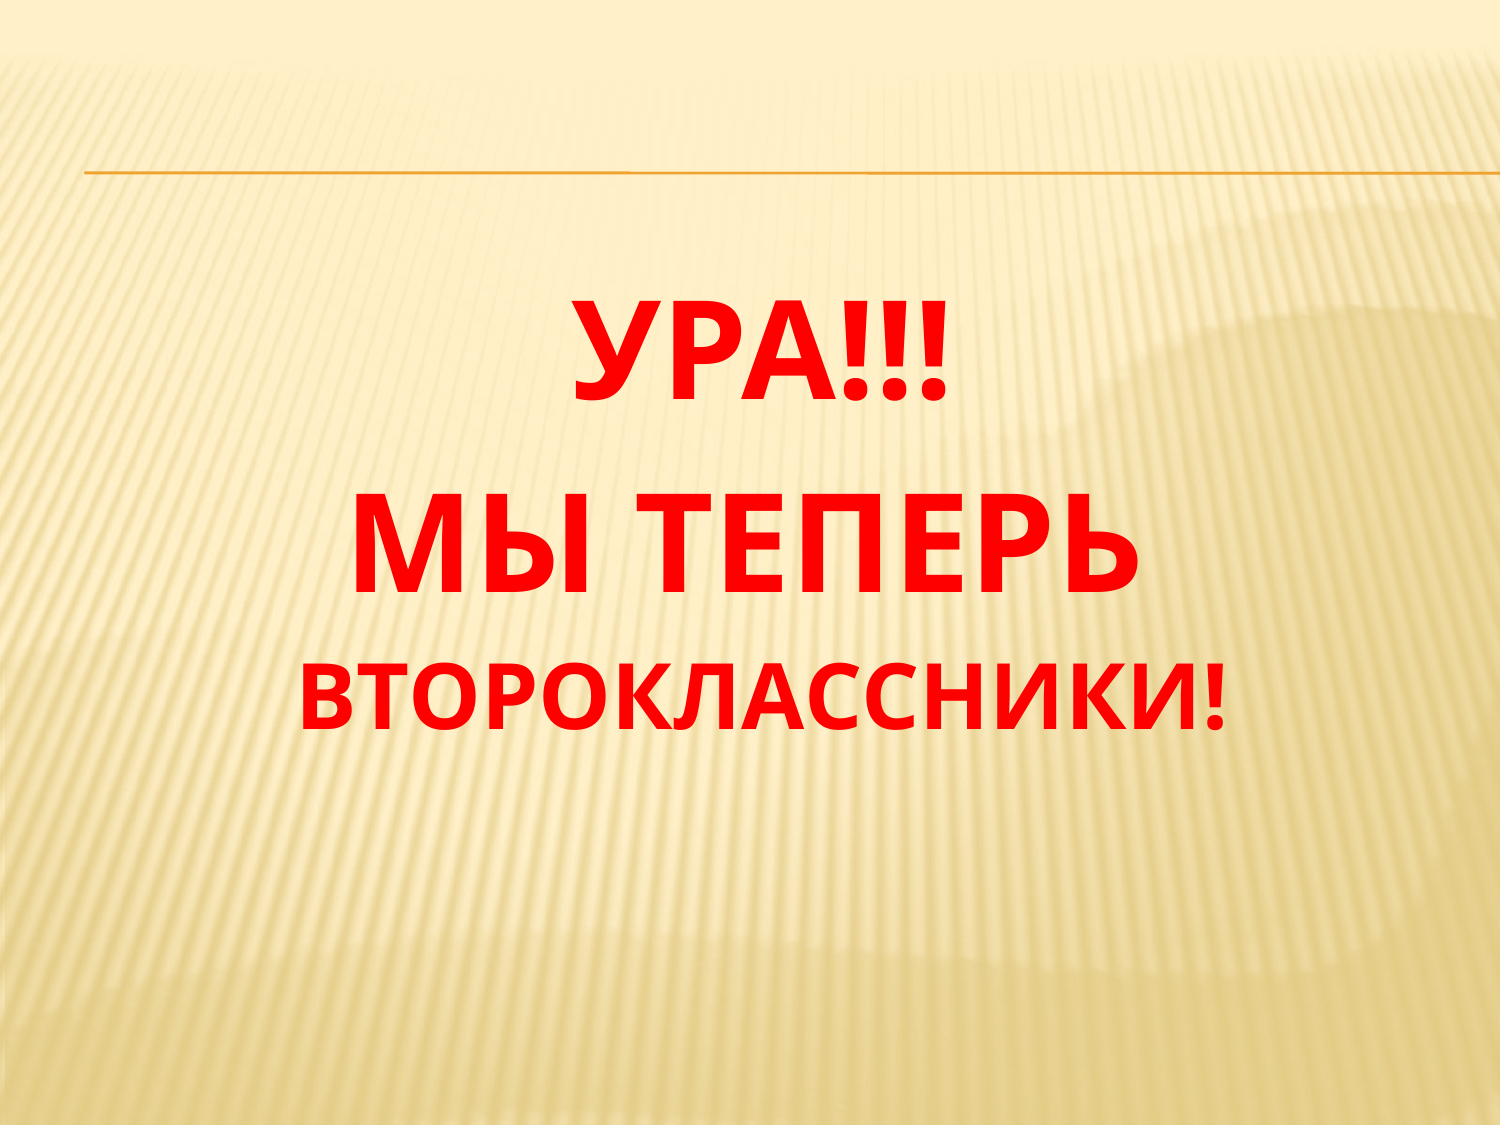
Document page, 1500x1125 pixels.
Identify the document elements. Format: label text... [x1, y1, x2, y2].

list УРА!!! МЫ ТЕПЕРЬ ВТОРОКЛАССНИКИ! [50, 254, 1475, 998]
